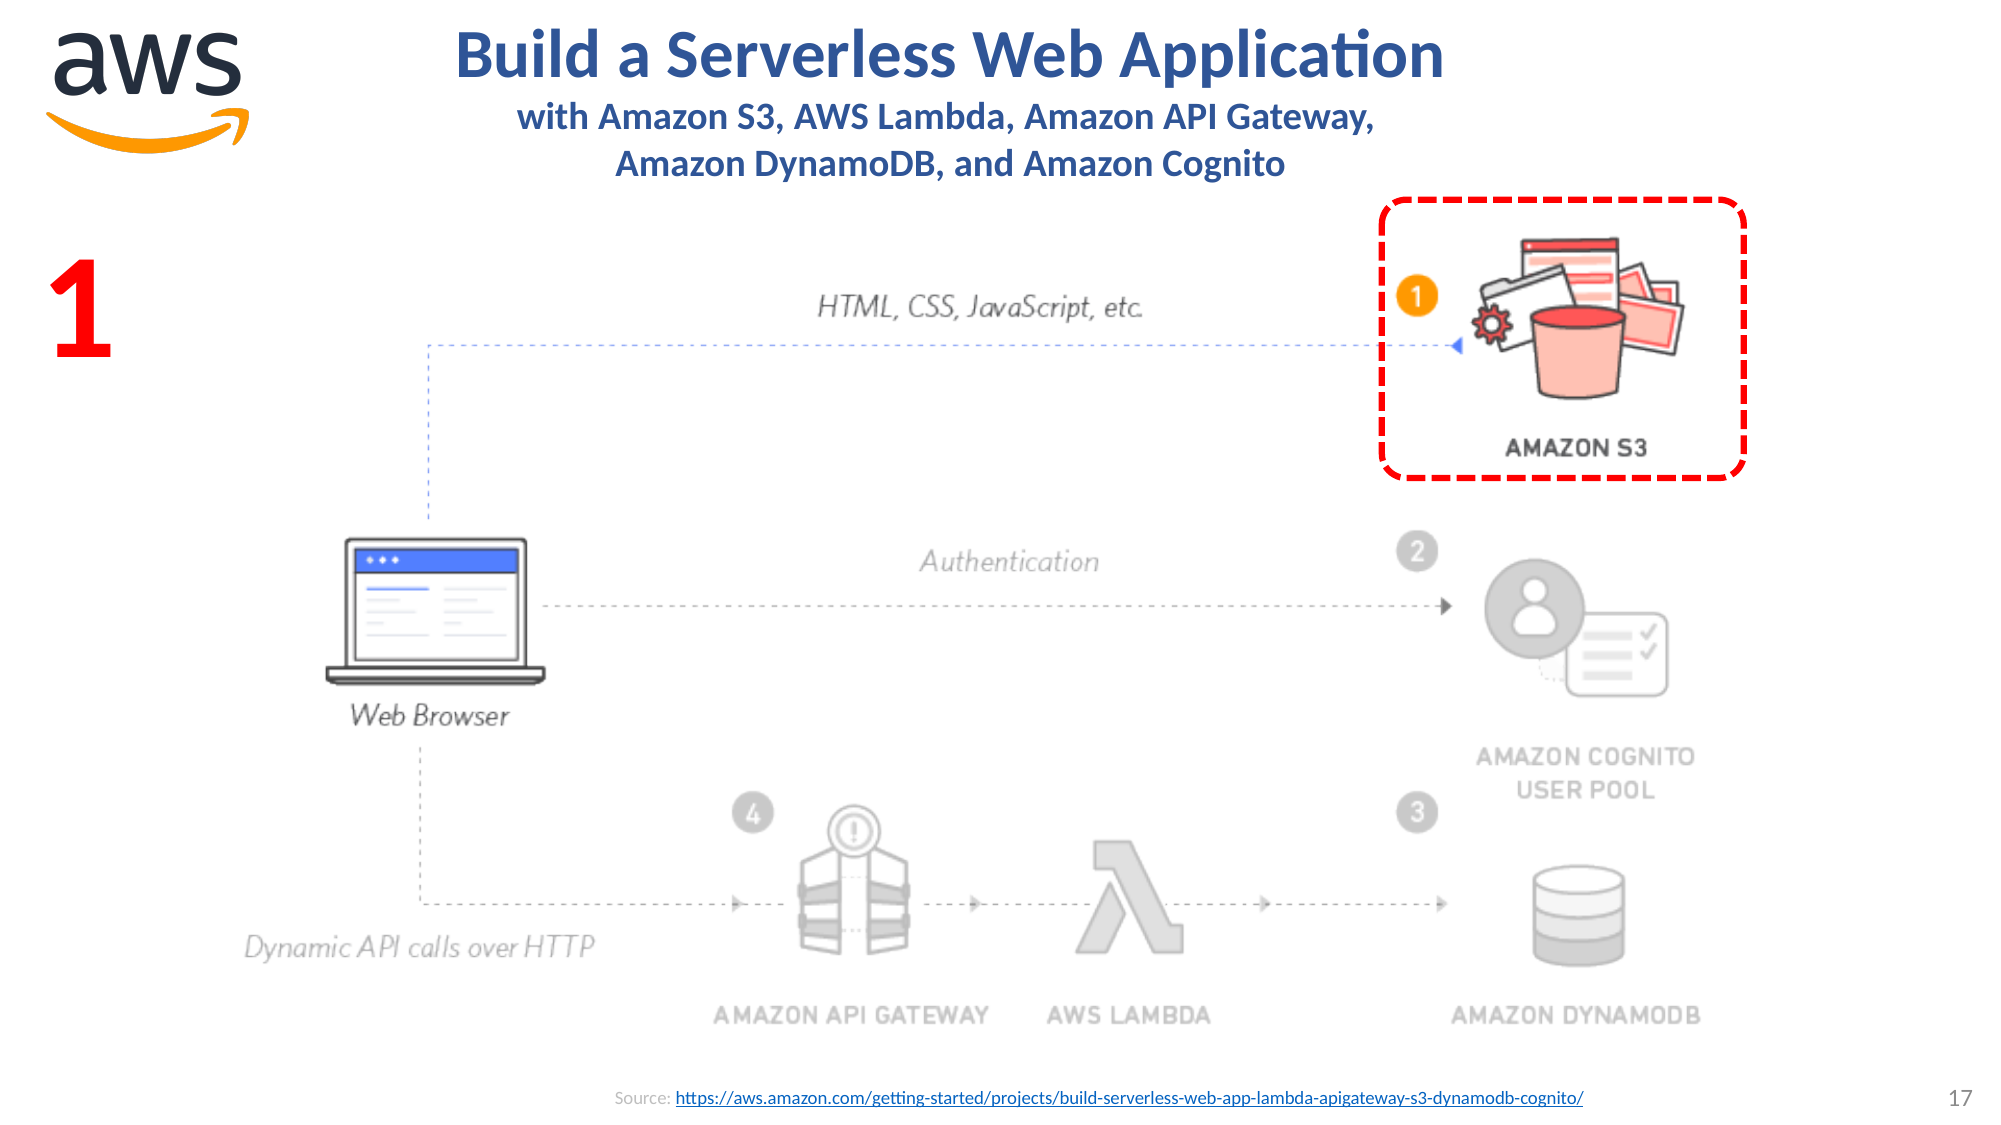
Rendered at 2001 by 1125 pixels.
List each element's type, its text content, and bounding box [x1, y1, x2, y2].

slide_number 17 [1830, 1076, 1989, 1116]
title Build a Serverless Web Application with Amazon S3, AWS Lambda, Amazon API Gateway, Amazon DynamoDB, and Amazon Cognito [39, 0, 1863, 193]
picture [45, 32, 250, 154]
picture [210, 199, 1772, 1057]
text_box 1 [25, 199, 132, 395]
text_box Source: https://aws.amazon.com/getting-started/projects/build-serverless-web-app-lambda-apigateway-s3-dynamodb-cognito/ [599, 1078, 1840, 1116]
